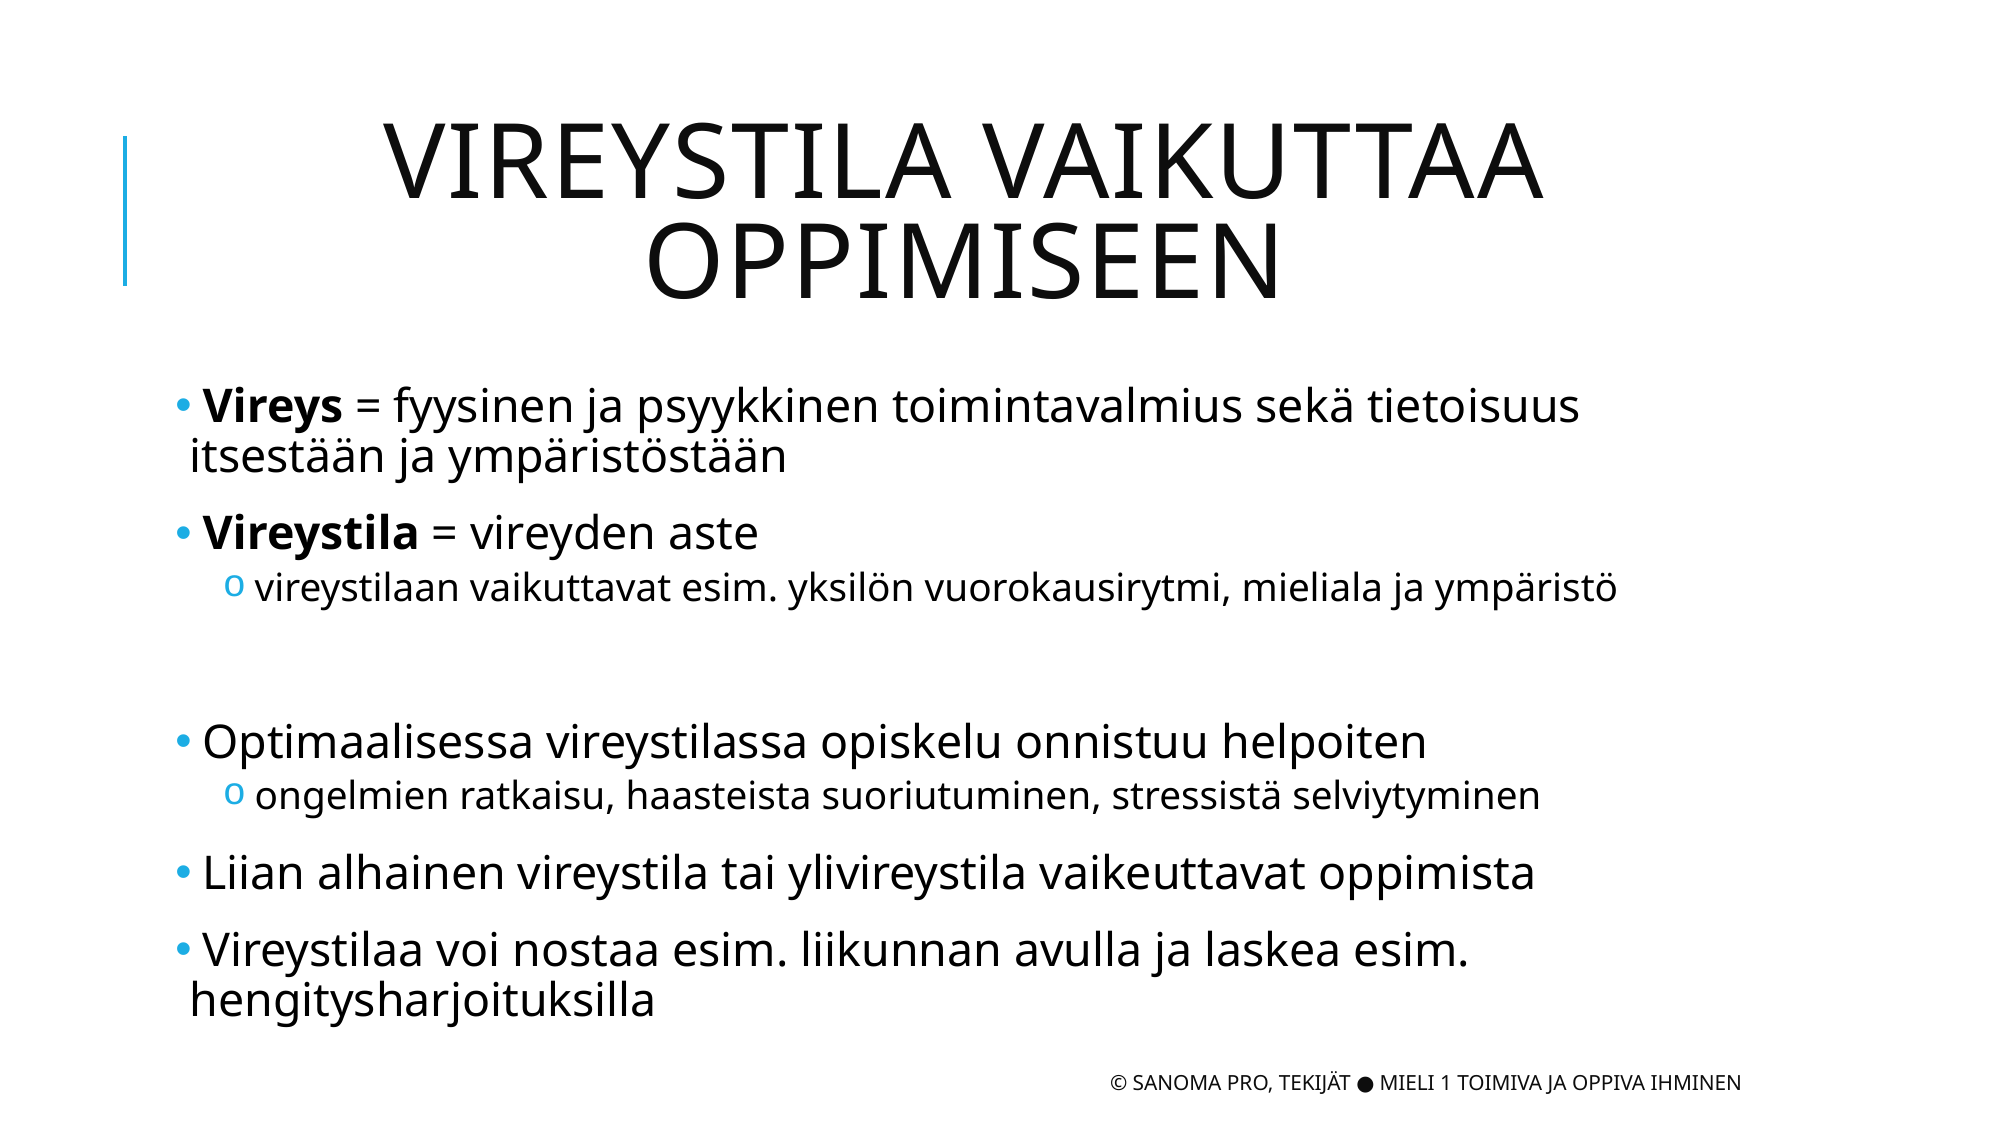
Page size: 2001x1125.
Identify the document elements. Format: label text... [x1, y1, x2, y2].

list Vireys = fyysinen ja psyykkinen toimintavalmius sekä tietoisuus itsestään ja ympäristöstään Vireystila = vireyden aste vireystilaan vaikuttavat esim. yksilön vuorokausirytmi, mieliala ja ympäristö Optimaalisessa vireystilassa opiskelu onnistuu helpoiten ongelmien ratkaisu, haasteista suoriutuminen, stressistä selviytyminen Liian alhainen vireystila tai ylivireystila vaikeuttavat oppimista Vireystilaa voi nostaa esim. liikunnan avulla ja laskea esim. hengitysharjoituksilla [168, 375, 1763, 1035]
footer © Sanoma Pro, Tekijät ● Mieli 1 Toimiva ja oppiva ihminen [794, 1061, 1763, 1107]
title Vireystila vaikuttaa oppimiseen [168, 96, 1763, 342]
